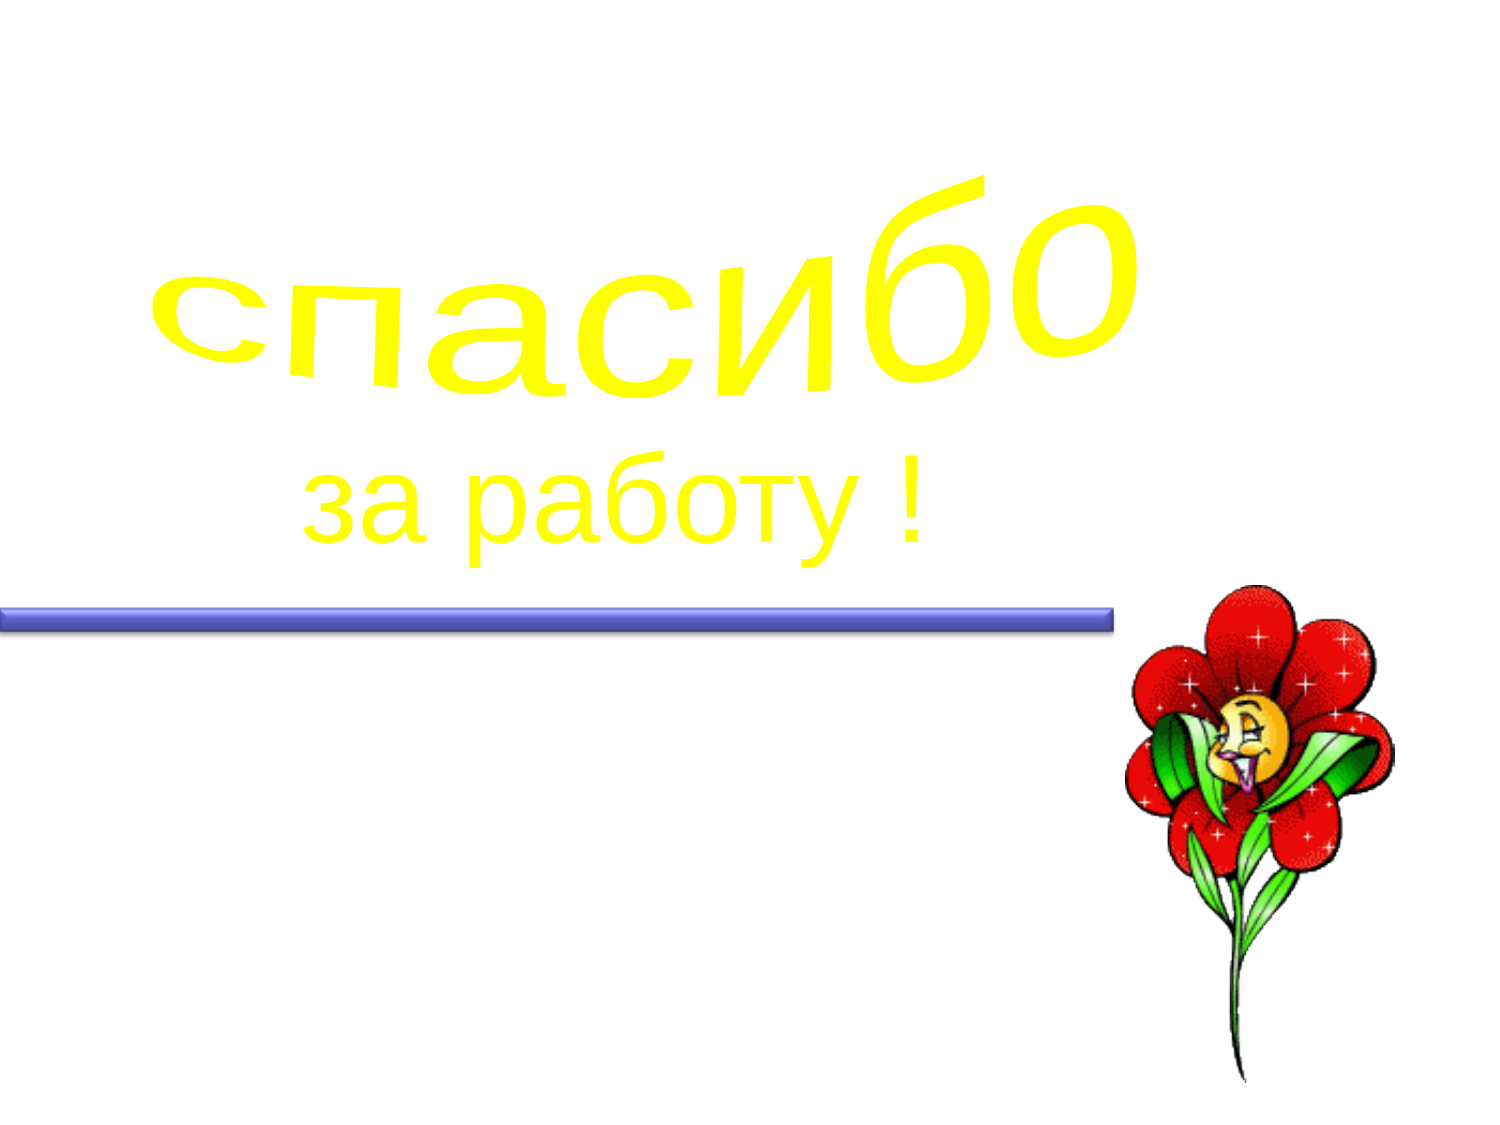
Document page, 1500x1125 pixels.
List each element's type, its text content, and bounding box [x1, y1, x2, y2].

text_box за работу ! [199, 410, 1032, 575]
picture [1124, 585, 1395, 1083]
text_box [0, 602, 1123, 646]
